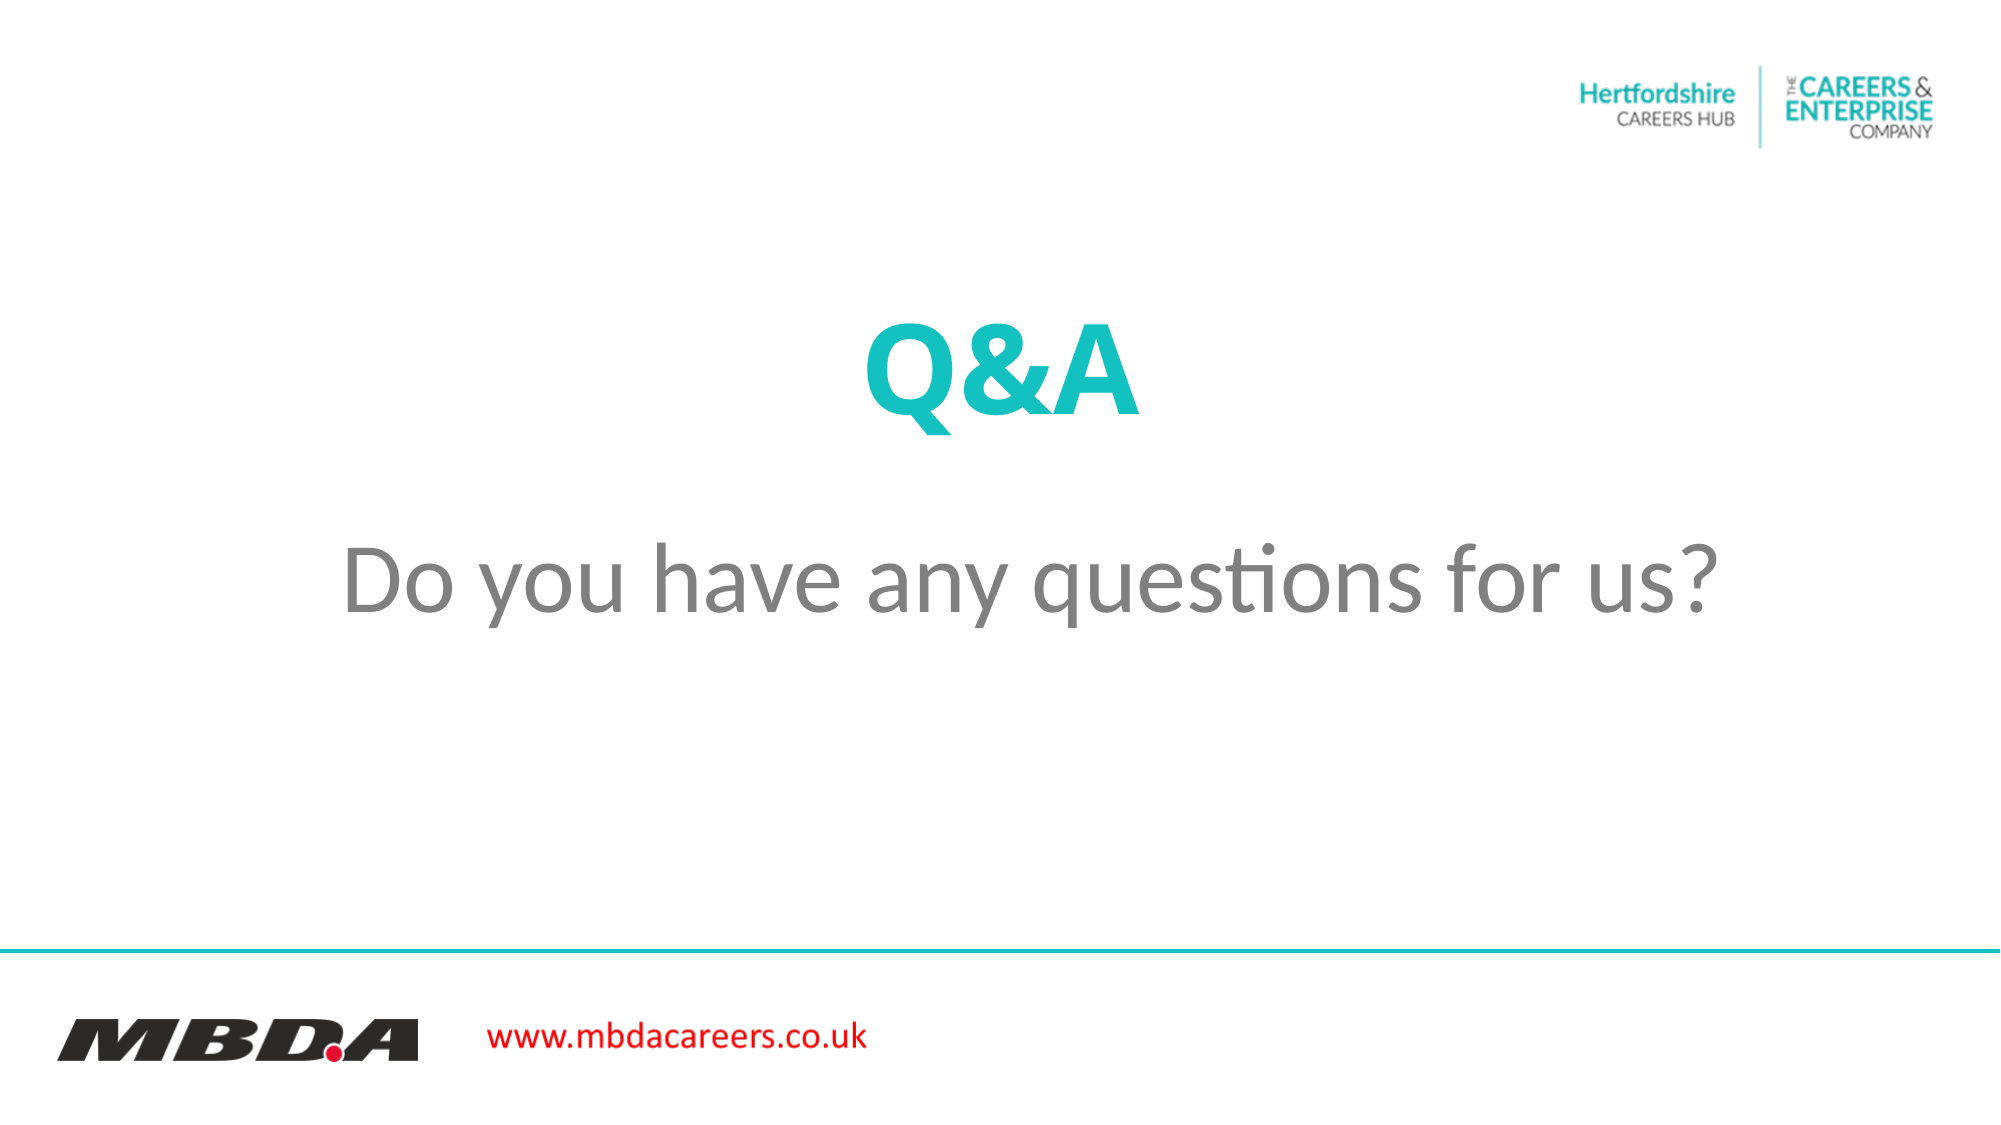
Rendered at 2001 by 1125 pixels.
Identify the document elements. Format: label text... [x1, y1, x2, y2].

title Q&A [237, 205, 1763, 450]
subtitle Do you have any questions for us? [282, 518, 1783, 791]
picture [57, 1019, 418, 1062]
picture [1539, 0, 2000, 217]
picture [463, 999, 890, 1081]
